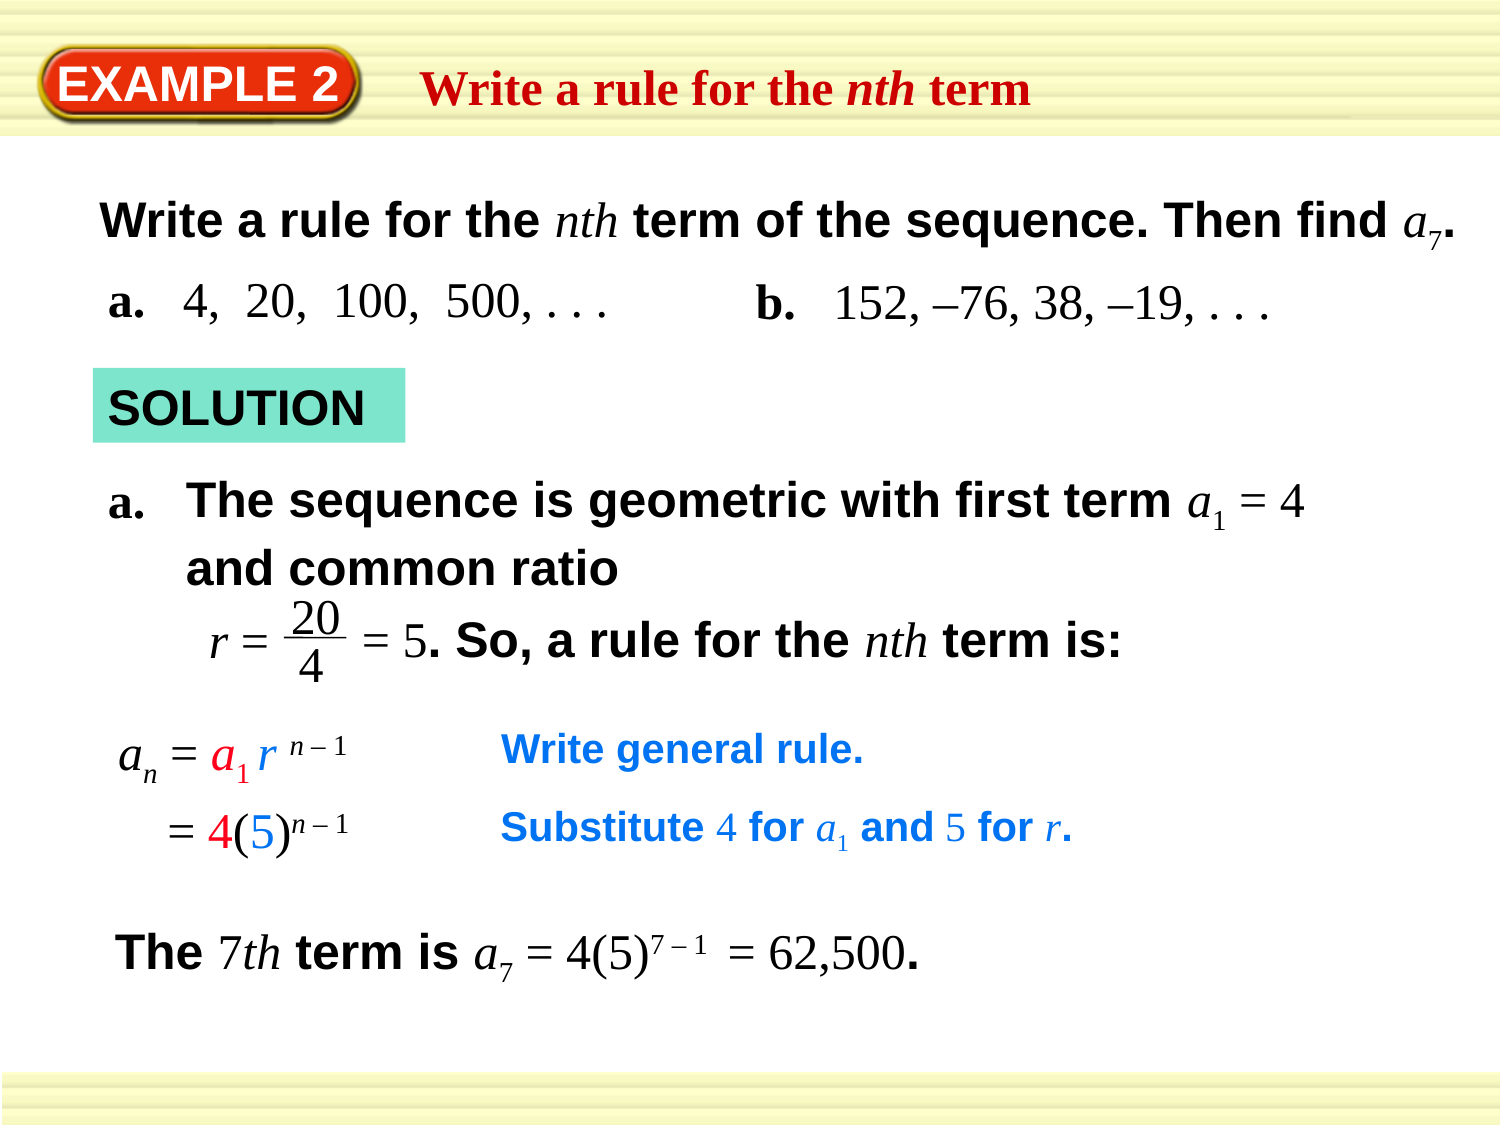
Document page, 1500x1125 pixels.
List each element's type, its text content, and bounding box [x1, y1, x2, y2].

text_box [84, 180, 1472, 338]
text_box Write general rule. [486, 714, 880, 780]
text_box The 7th term is a7 = 4(5)7 – 1 = 62,500. [99, 912, 935, 996]
text_box = 4(5)n – 1 [152, 791, 365, 867]
text_box an = a1 r n – 1 [103, 713, 363, 797]
text_box Substitute 4 for a1 and 5 for r. [485, 792, 1088, 864]
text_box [1, 1071, 1500, 1125]
text_box SOLUTION [92, 367, 406, 443]
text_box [0, 0, 1500, 137]
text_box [92, 459, 1369, 701]
